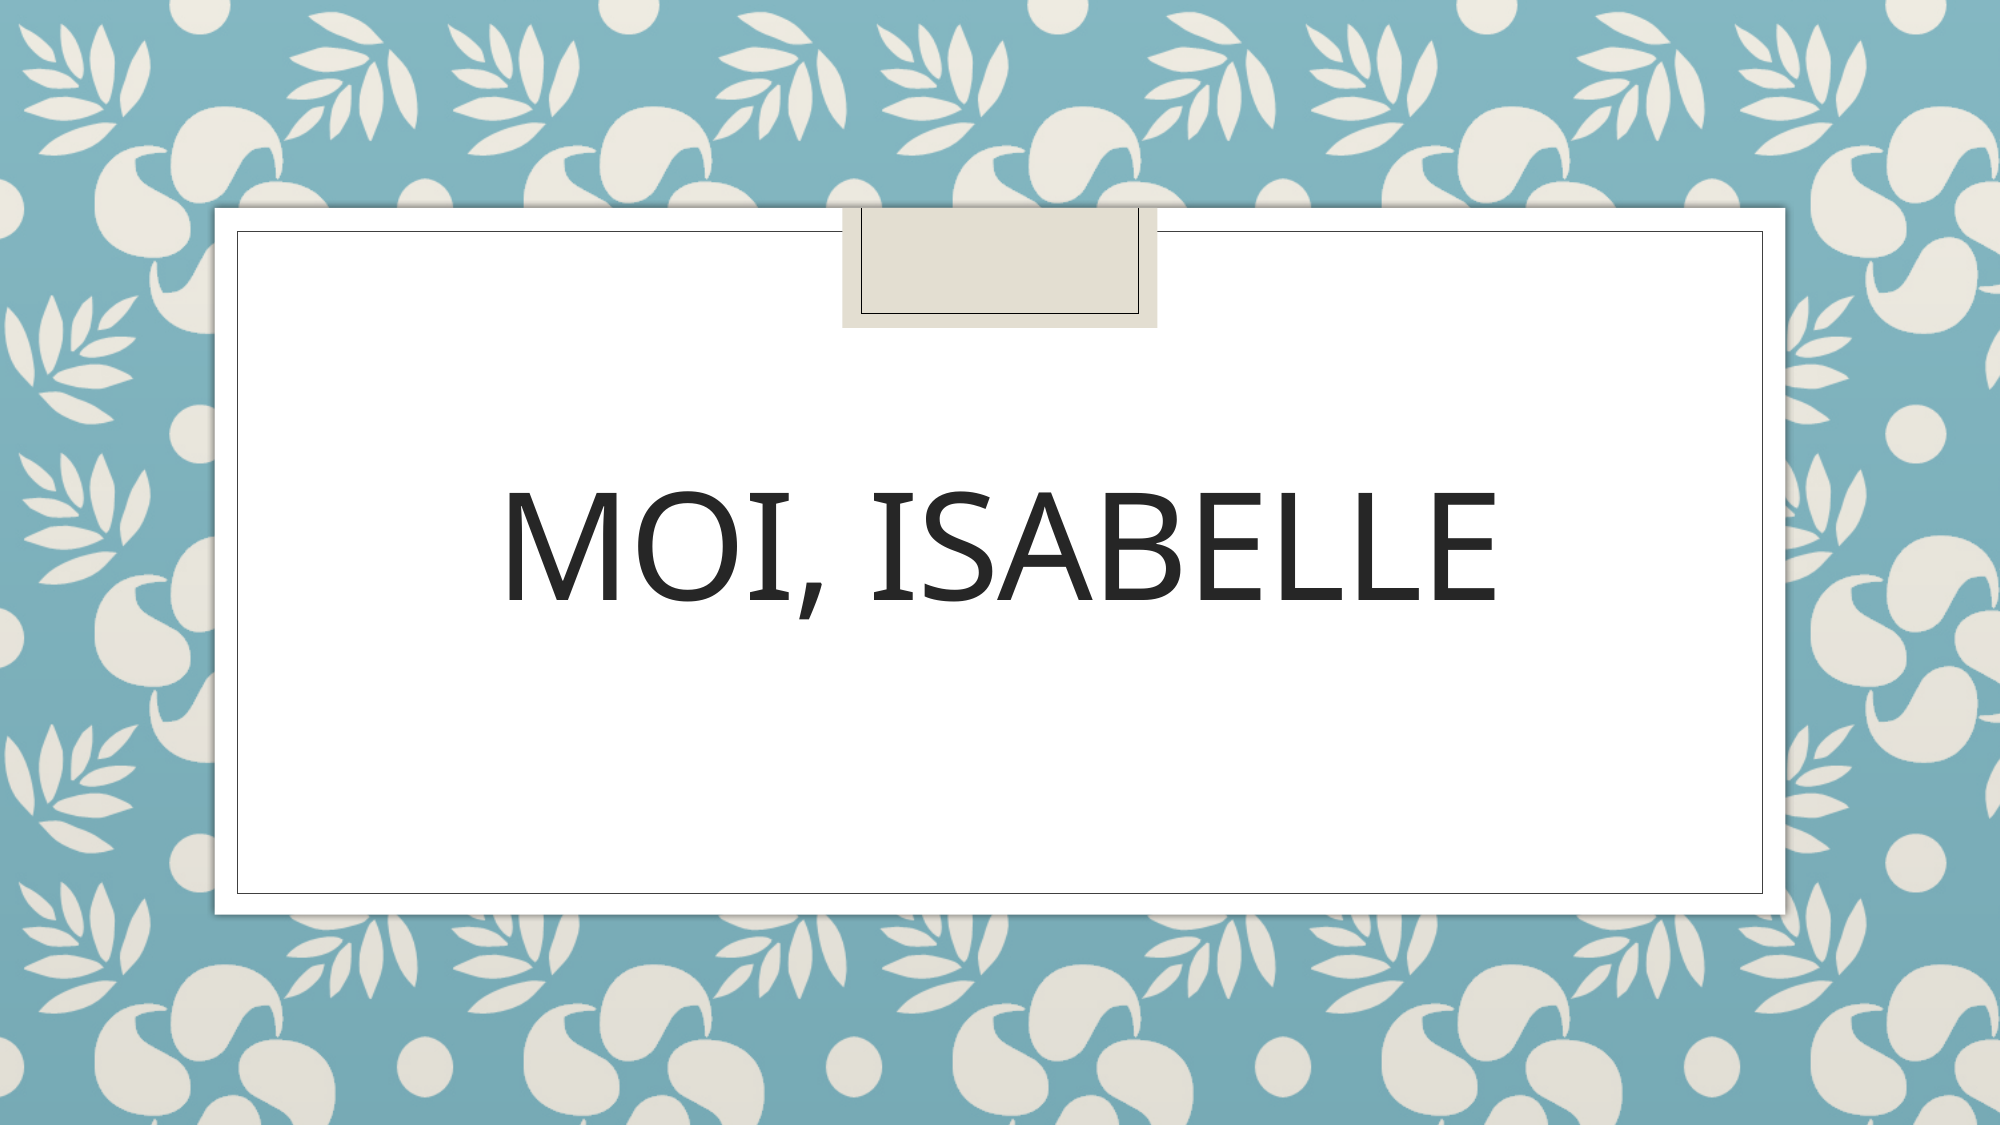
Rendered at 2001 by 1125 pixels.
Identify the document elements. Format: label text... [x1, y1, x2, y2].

title Moi, Isabelle [256, 343, 1744, 769]
